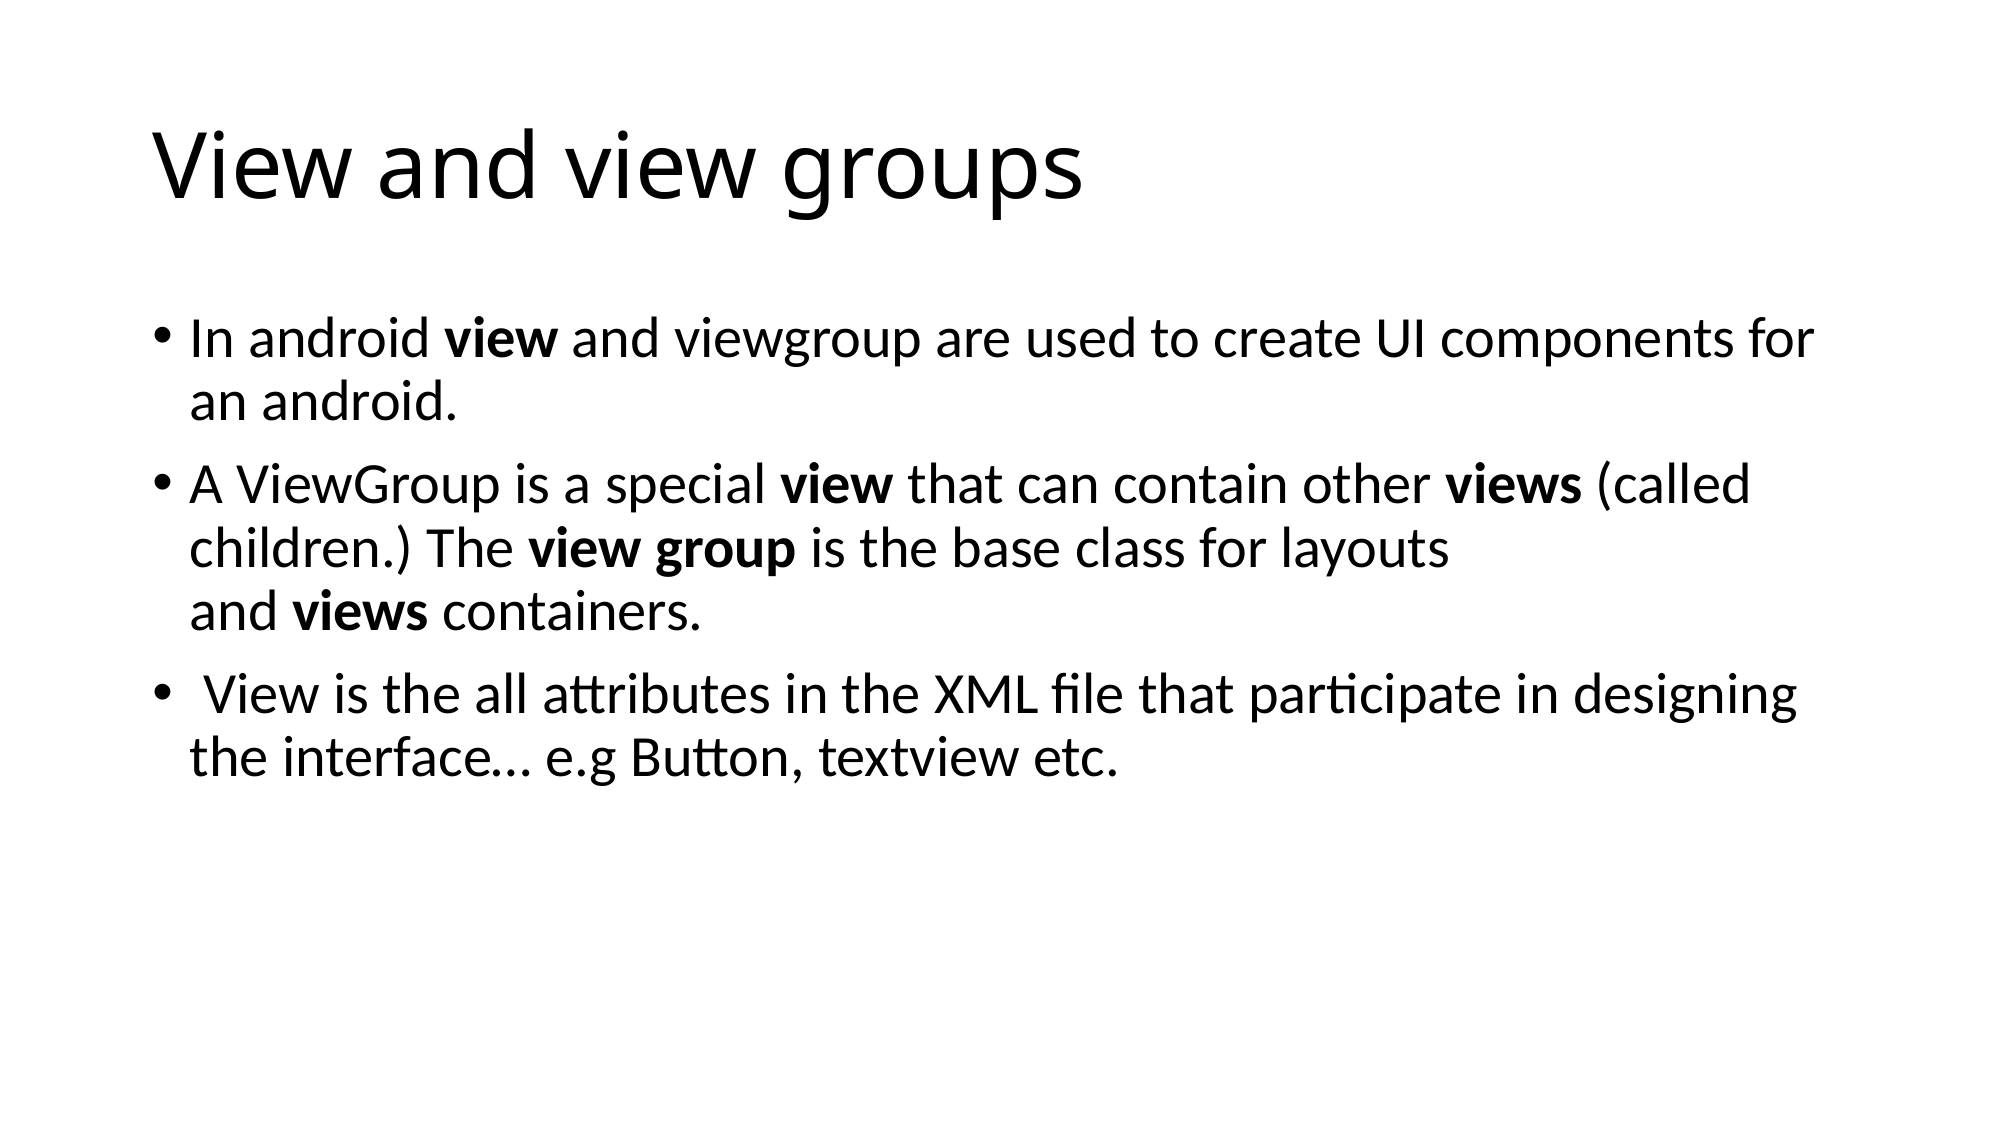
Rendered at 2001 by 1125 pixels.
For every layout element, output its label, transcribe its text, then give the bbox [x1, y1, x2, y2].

list In android view and viewgroup are used to create UI components for an android. A ViewGroup is a special view that can contain other views (called children.) The view group is the base class for layouts and views containers. View is the all attributes in the XML file that participate in designing the interface… e.g Button, textview etc. [137, 299, 1863, 1014]
title View and view groups [137, 59, 1863, 278]
